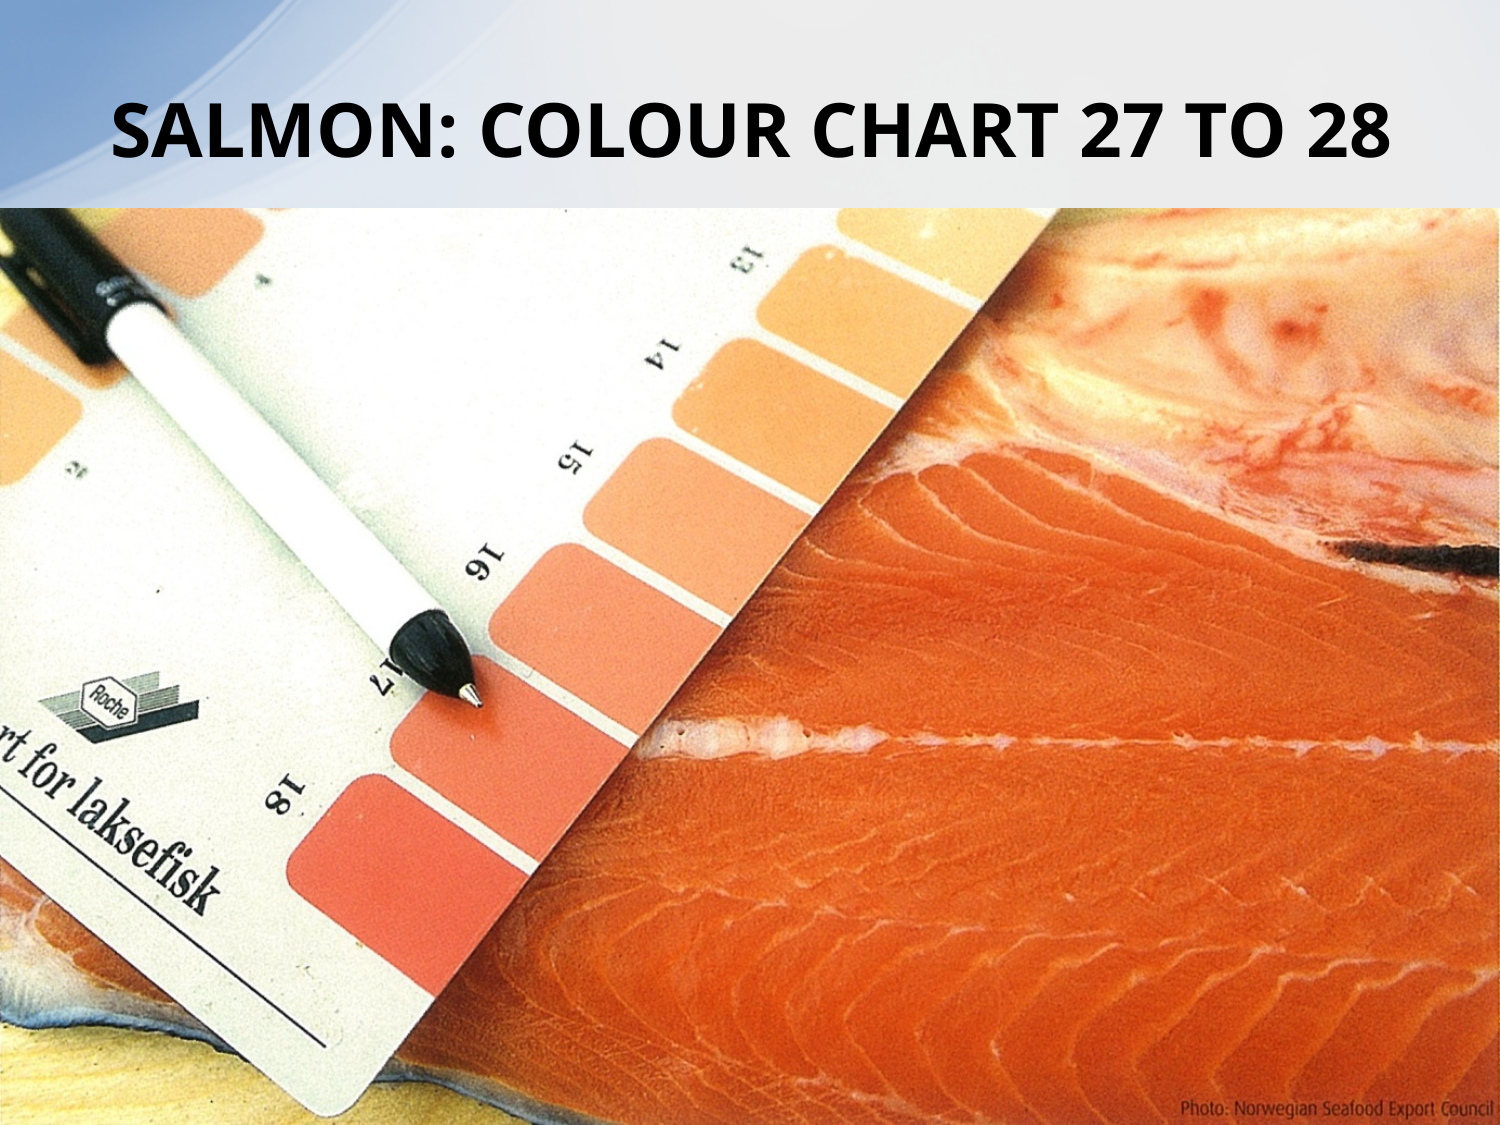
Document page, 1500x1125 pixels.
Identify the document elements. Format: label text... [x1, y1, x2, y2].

title SALMON: colour chart 27 to 28 [76, 54, 1427, 181]
picture [0, 0, 1500, 1125]
